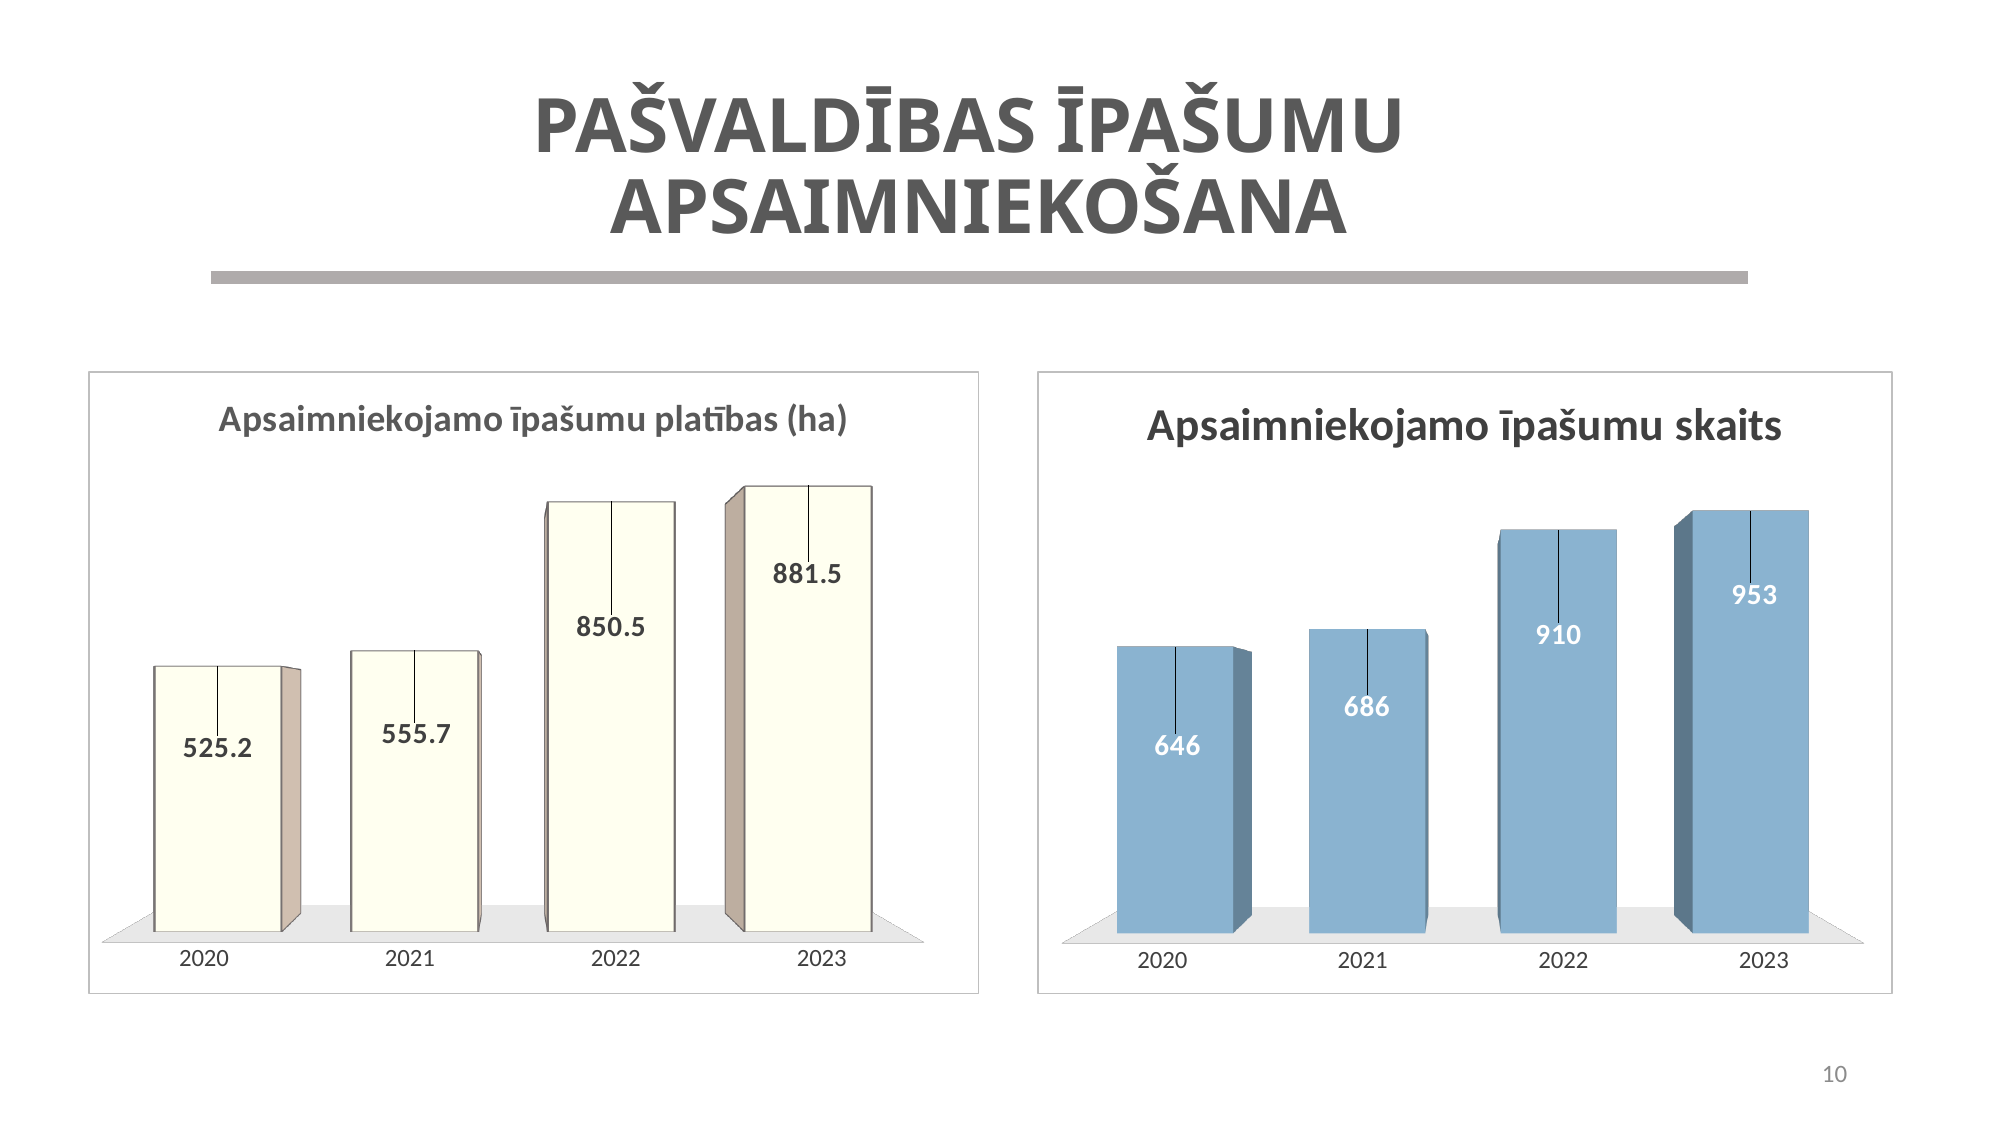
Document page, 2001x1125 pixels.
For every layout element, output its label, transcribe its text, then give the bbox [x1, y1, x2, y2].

chart [1037, 371, 1893, 995]
slide_number 10 [1412, 1042, 1863, 1103]
title PAŠVALDĪBAS ĪPAŠUMU APSAIMNIEKOŠANA [0, 59, 1960, 278]
chart [88, 371, 980, 995]
